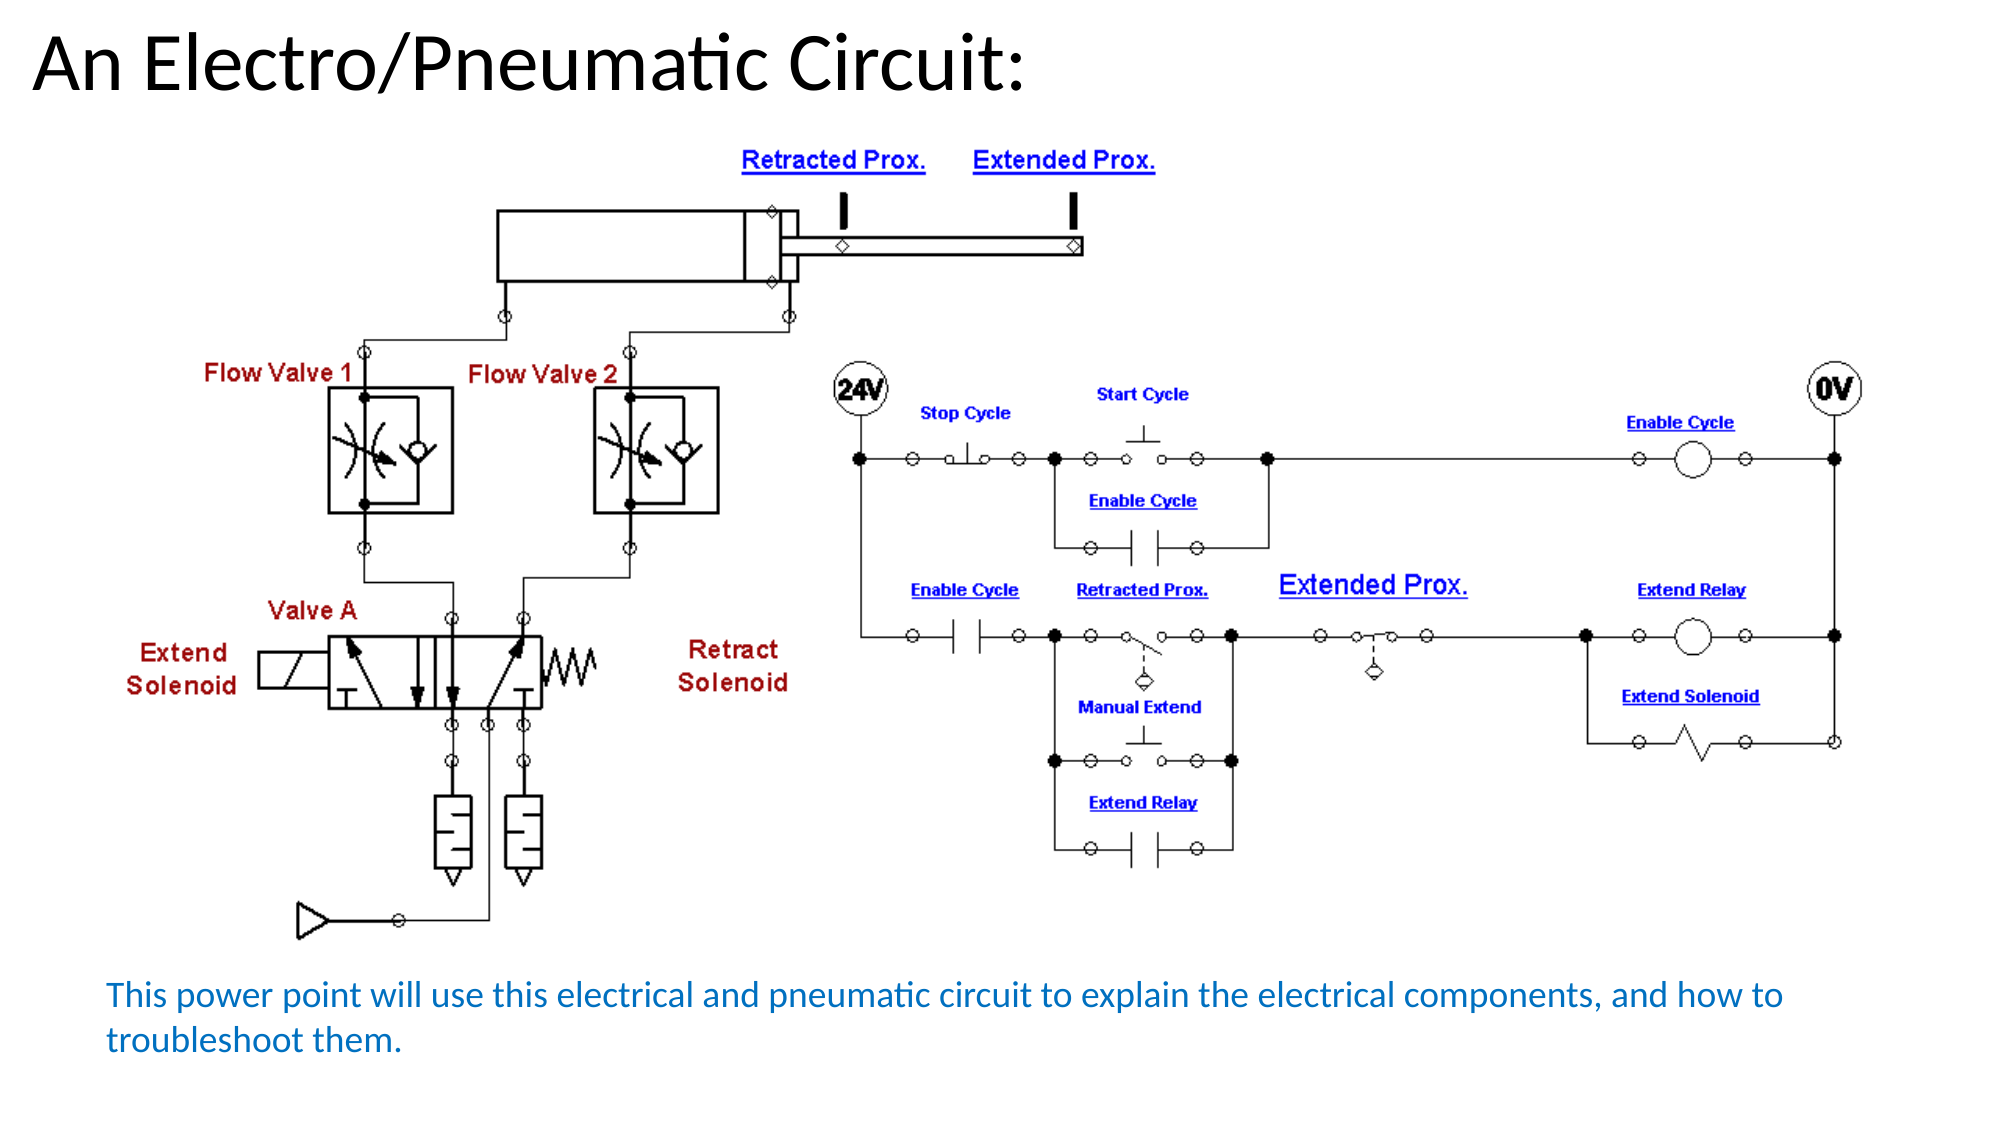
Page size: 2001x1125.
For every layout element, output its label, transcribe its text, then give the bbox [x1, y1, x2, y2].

picture [120, 133, 1874, 945]
text_box An Electro/Pneumatic Circuit: [17, 0, 1044, 115]
text_box This power point will use this electrical and pneumatic circuit to explain the electrical components, and how to troubleshoot them. [91, 962, 1873, 1067]
